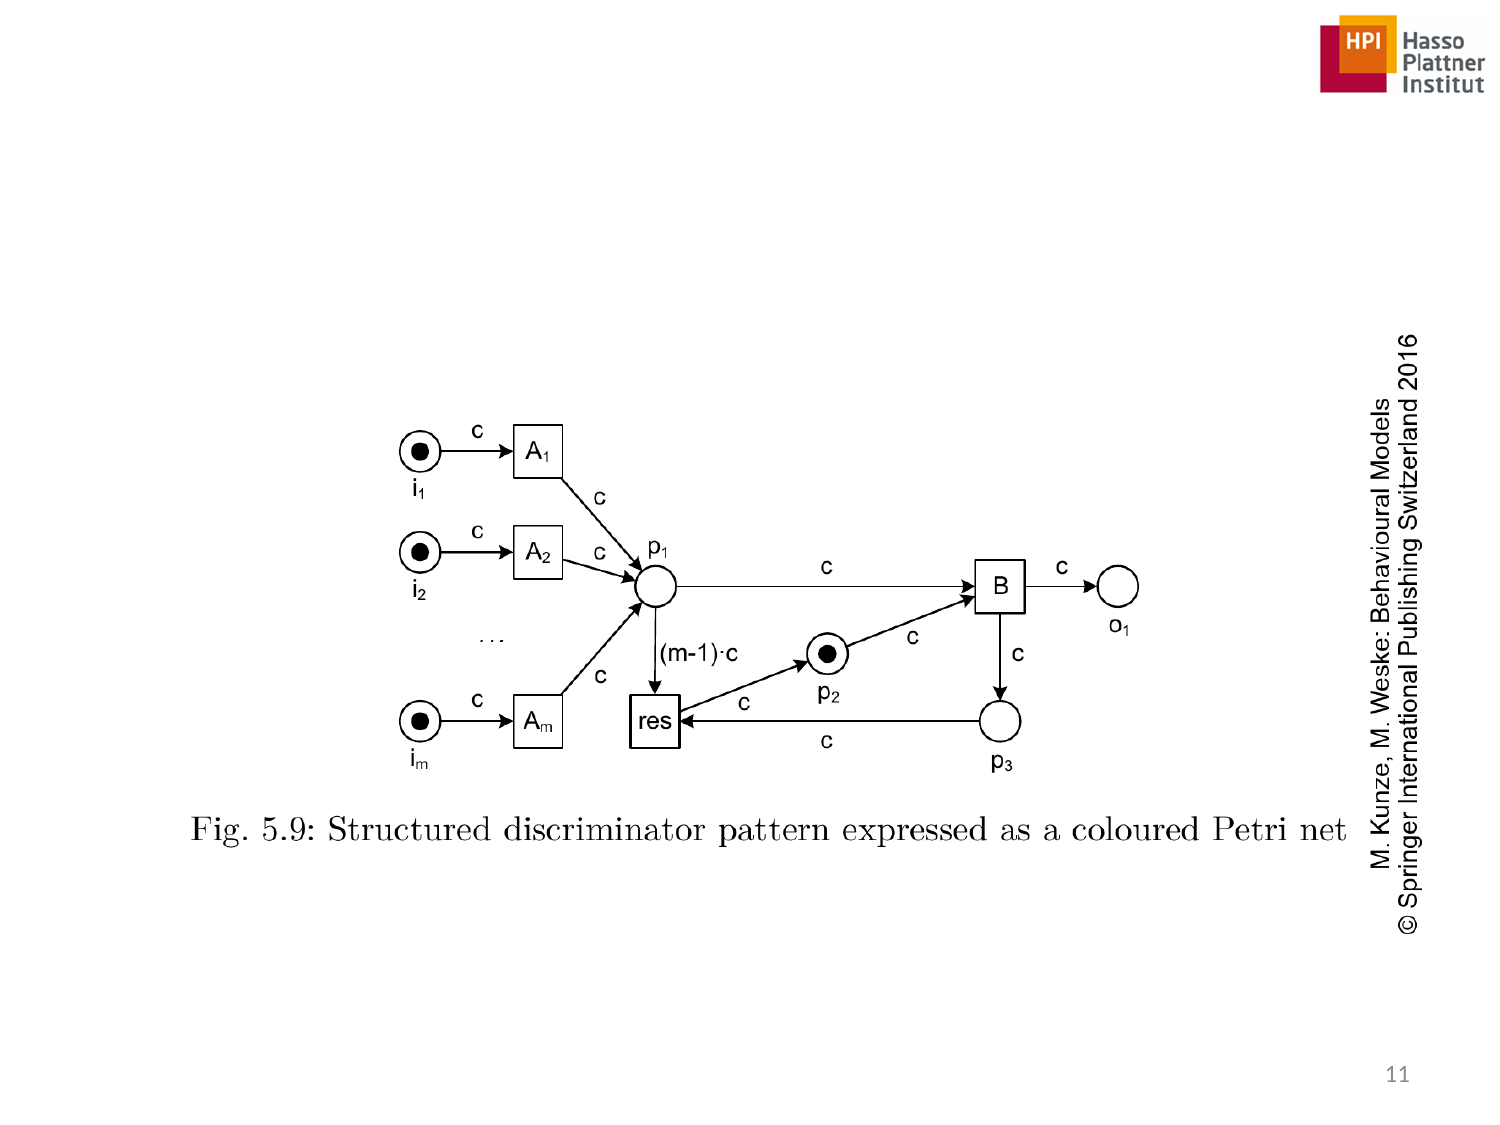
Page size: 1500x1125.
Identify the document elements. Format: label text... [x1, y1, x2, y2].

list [74, 295, 1426, 972]
picture [1318, 12, 1488, 95]
slide_number 11 [1074, 1042, 1425, 1103]
